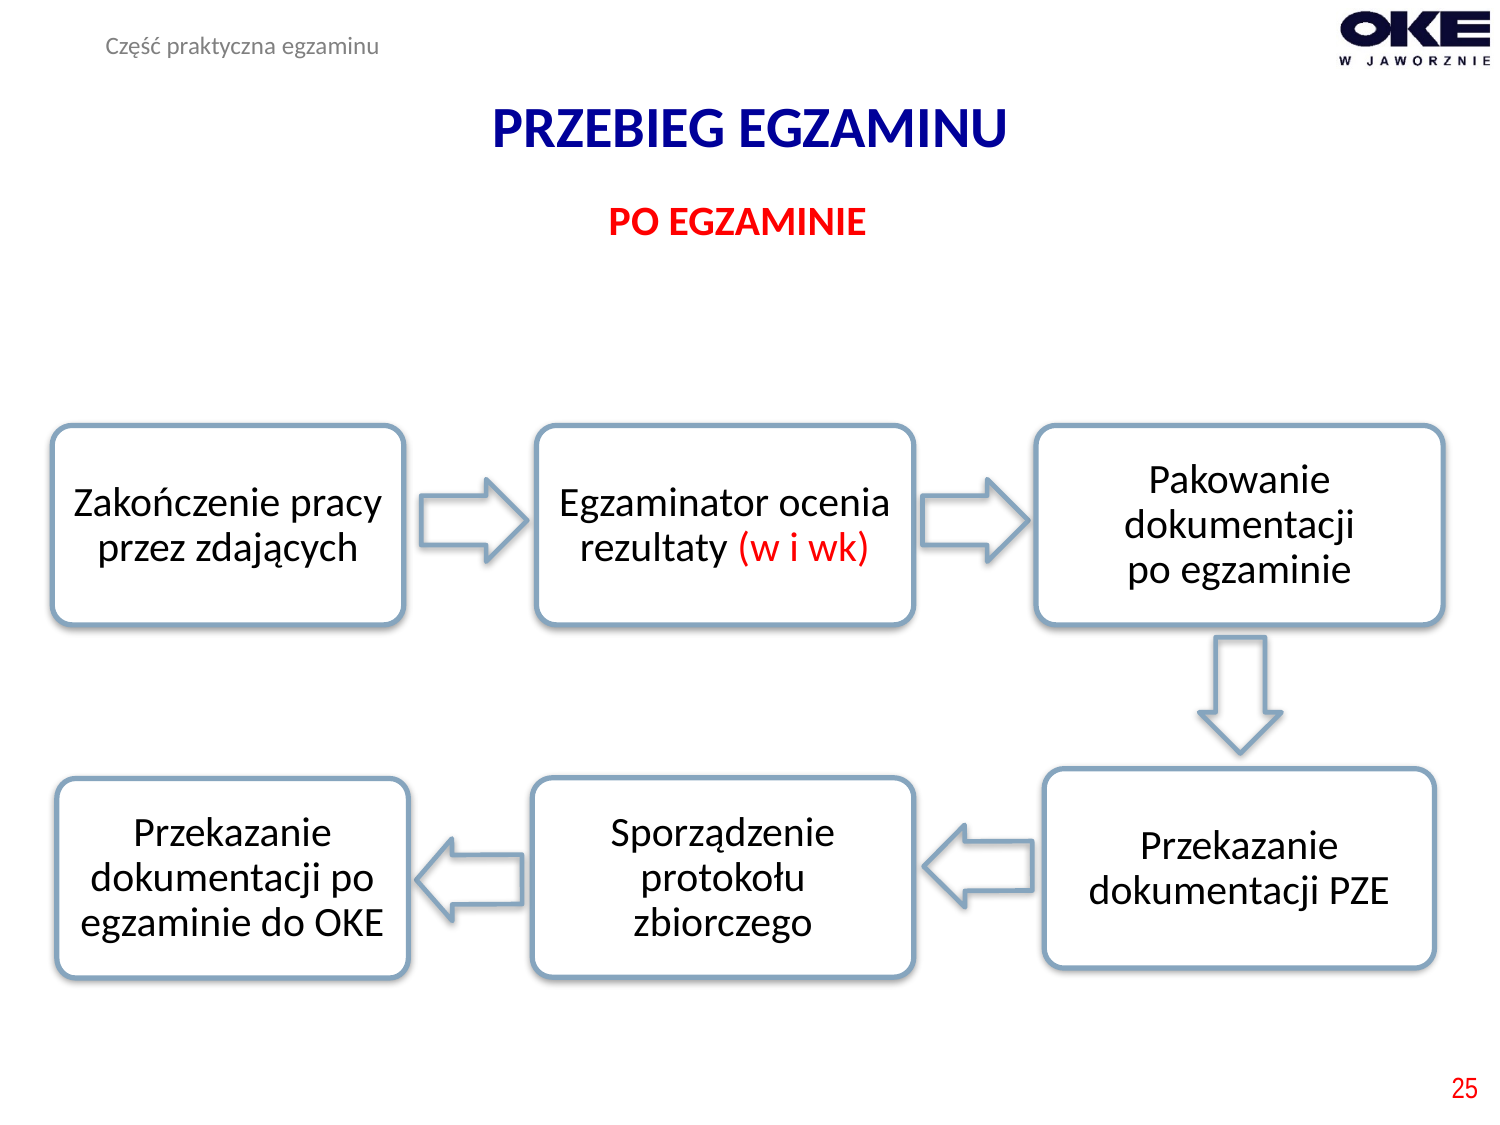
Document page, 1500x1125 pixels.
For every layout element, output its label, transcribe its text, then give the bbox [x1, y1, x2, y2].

text_box [417, 838, 523, 921]
text_box Przekazanie dokumentacji po egzaminie do OKE [52, 774, 413, 983]
text_box Egzaminator ocenia rezultaty (w i wk) [532, 421, 918, 630]
text_box [31, 296, 1444, 1087]
text_box [922, 479, 1027, 562]
text_box PO EGZAMINIE [90, 189, 1385, 254]
title PRZEBIEG EGZAMINU [103, 96, 1398, 161]
text_box Przekazanie dokumentacji PZE [1040, 764, 1439, 973]
text_box Sporządzenie protokołu zbiorczego [528, 773, 918, 982]
text_box [421, 479, 527, 562]
text_box [1199, 637, 1282, 754]
text_box Pakowanie dokumentacji po egzaminie [1031, 421, 1448, 630]
text_box Zakończenie pracy przez zdających [48, 421, 408, 630]
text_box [923, 824, 1033, 908]
text_box Część praktyczna egzaminu [90, 22, 492, 68]
picture [1336, 8, 1494, 69]
slide_number 25 [1155, 1056, 1494, 1117]
